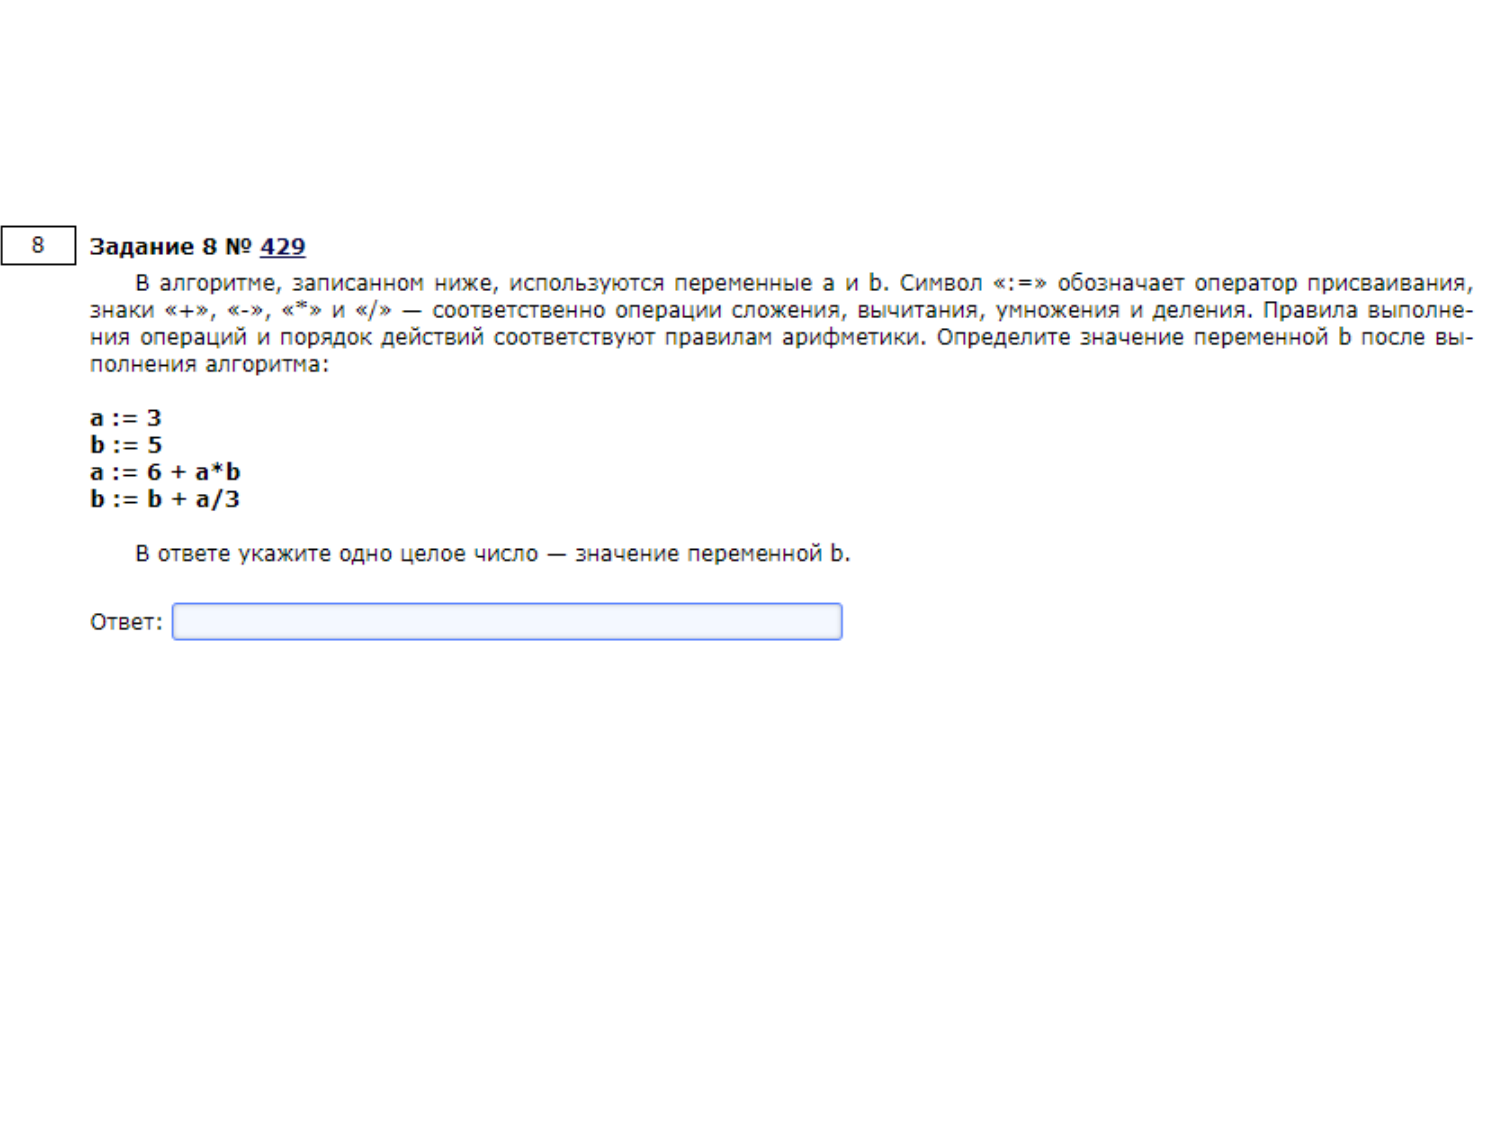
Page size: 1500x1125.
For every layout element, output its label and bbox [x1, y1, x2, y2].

picture [0, 207, 1500, 677]
